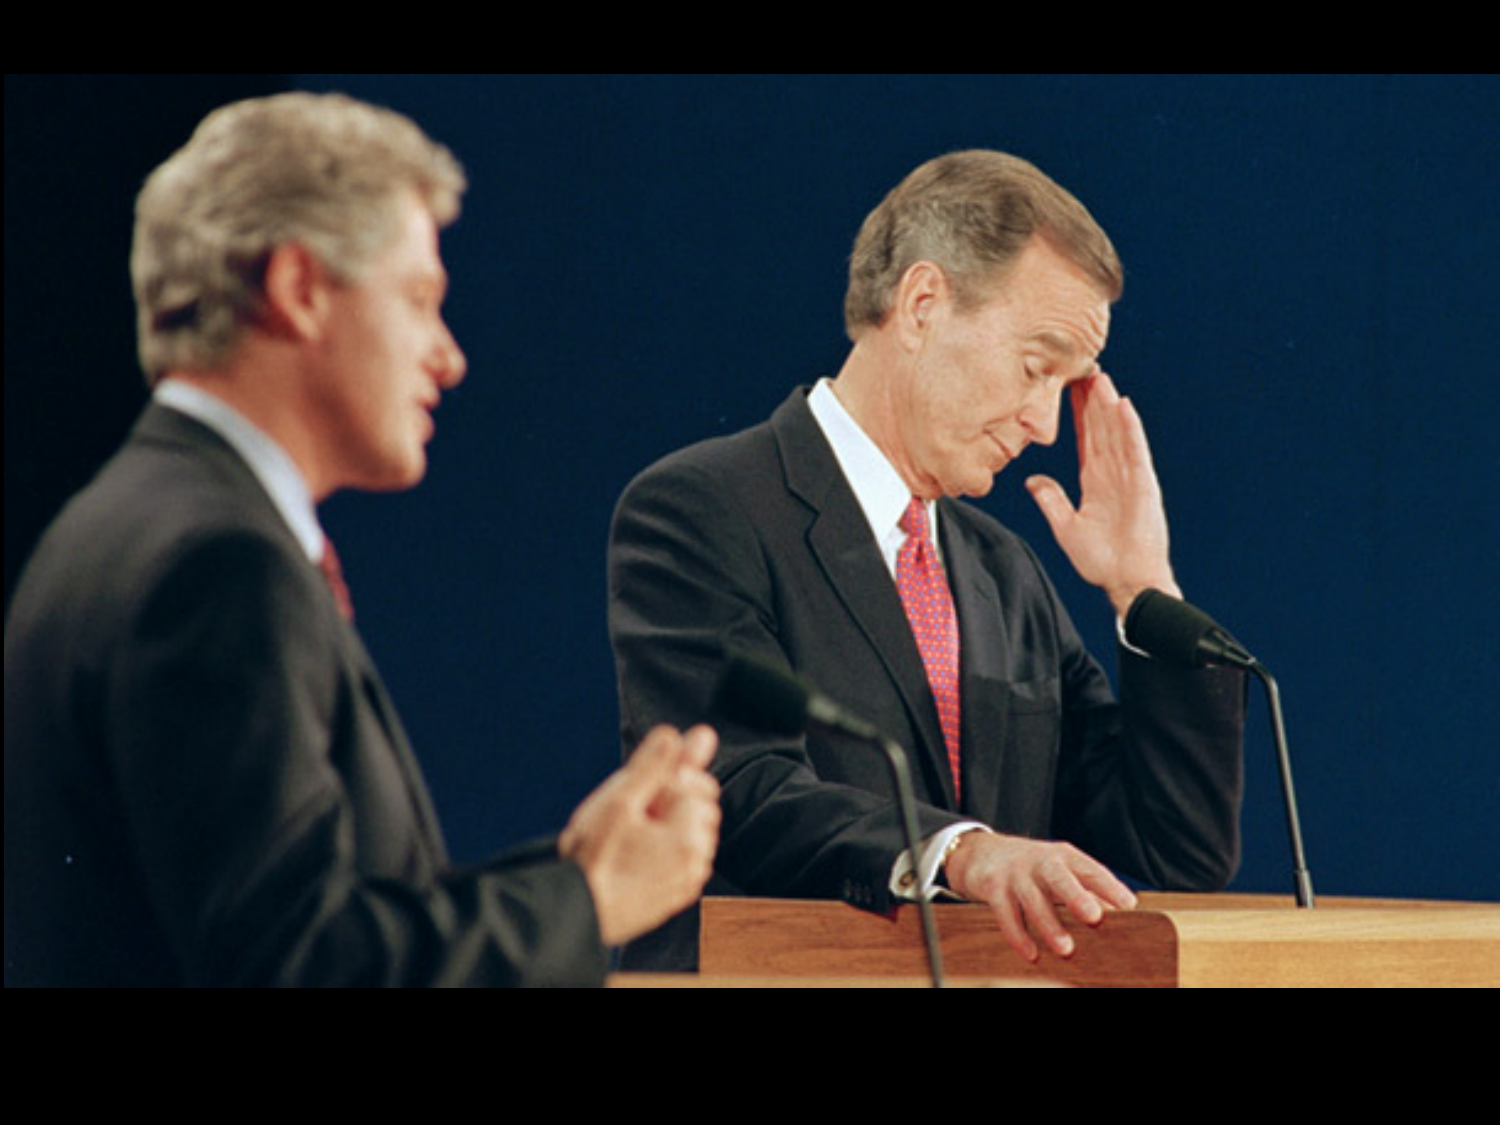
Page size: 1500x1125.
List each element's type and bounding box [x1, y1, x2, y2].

picture [4, 74, 1500, 988]
